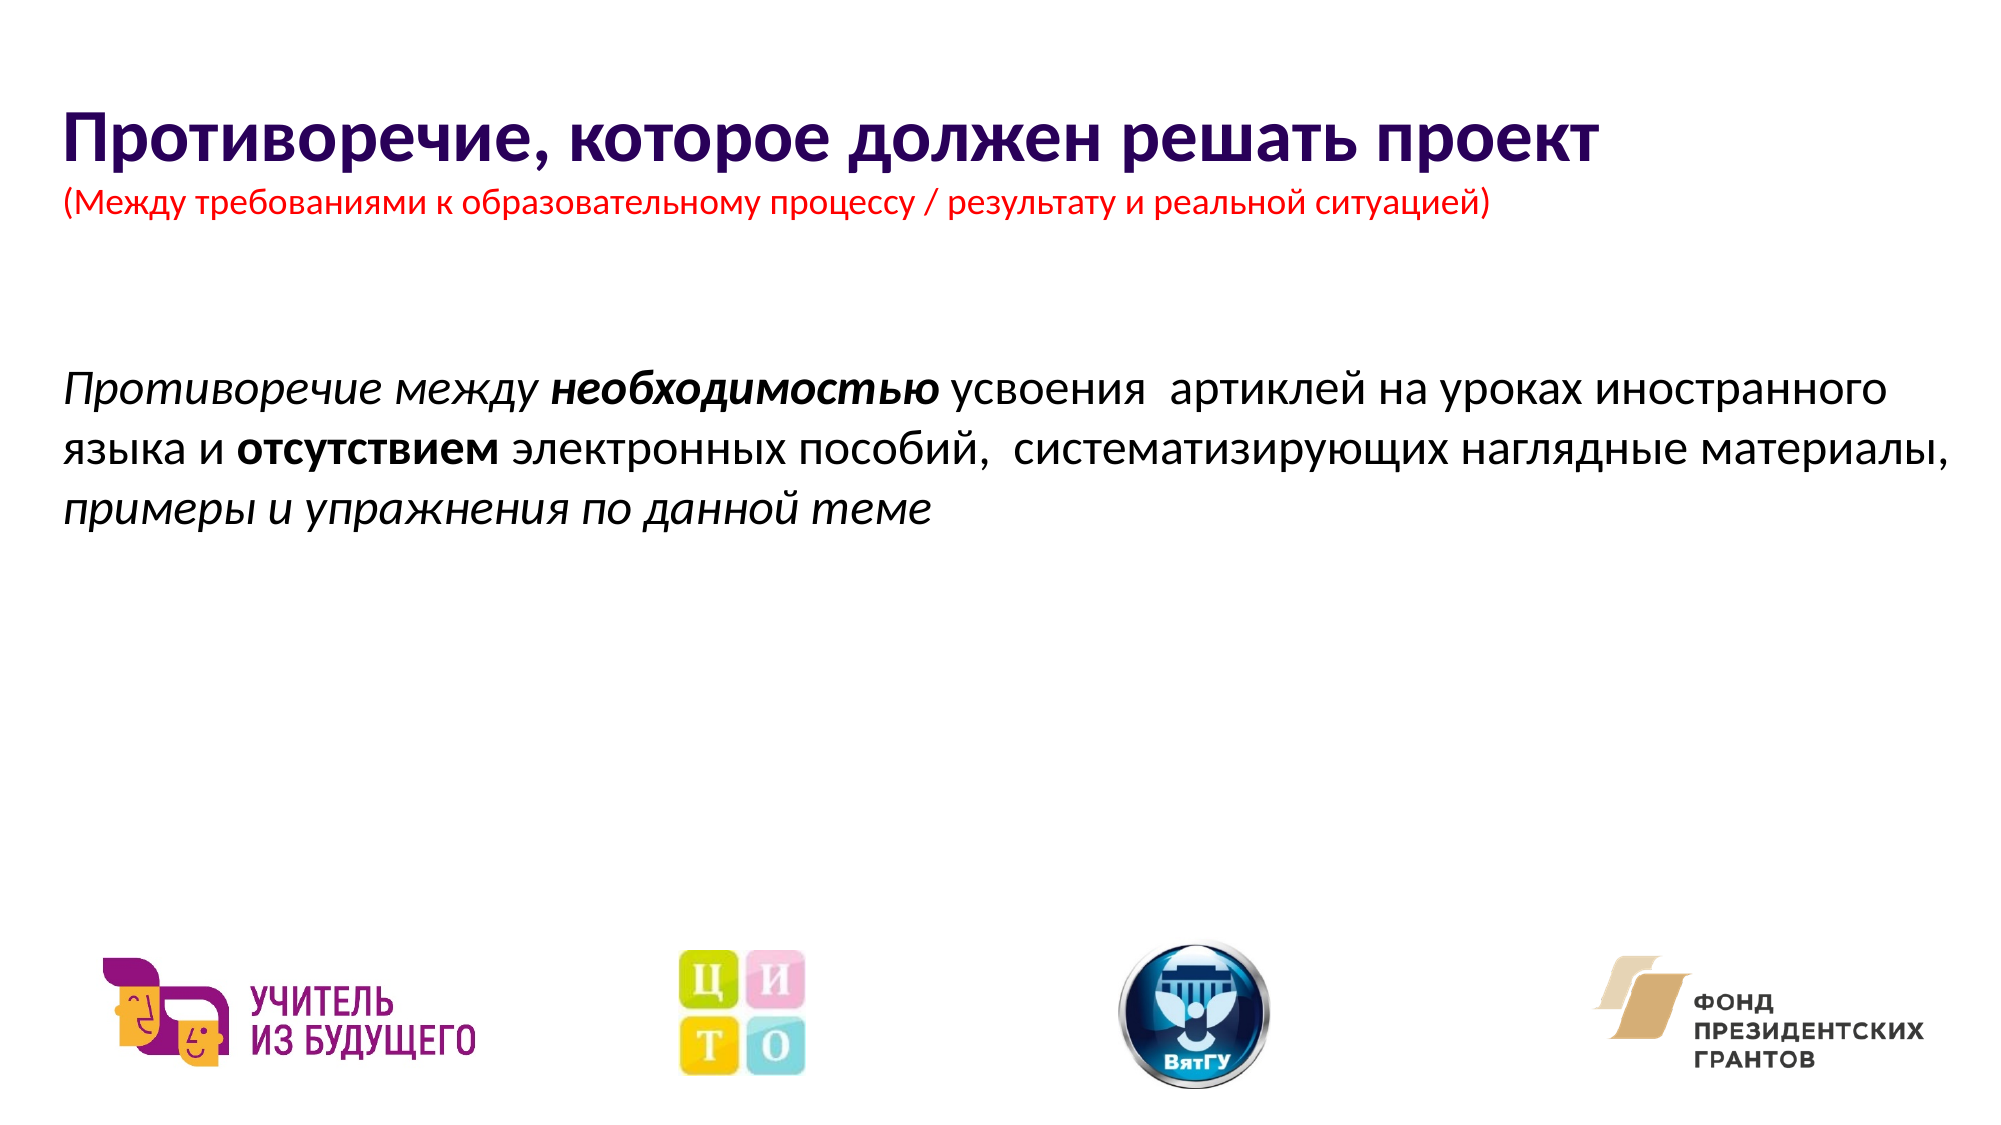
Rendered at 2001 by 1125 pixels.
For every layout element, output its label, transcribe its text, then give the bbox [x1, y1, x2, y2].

text_box Противоречие между необходимостью усвоения артиклей на уроках иностранного языка и отсутствием электронных пособий, систематизирующих наглядные материалы, примеры и упражнения по данной теме [47, 347, 2000, 543]
text_box Противоречие, которое должен решать проект (Между требованиями к образовательному процессу / результату и реальной ситуацией) [47, 79, 1825, 275]
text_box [96, 937, 1926, 1089]
